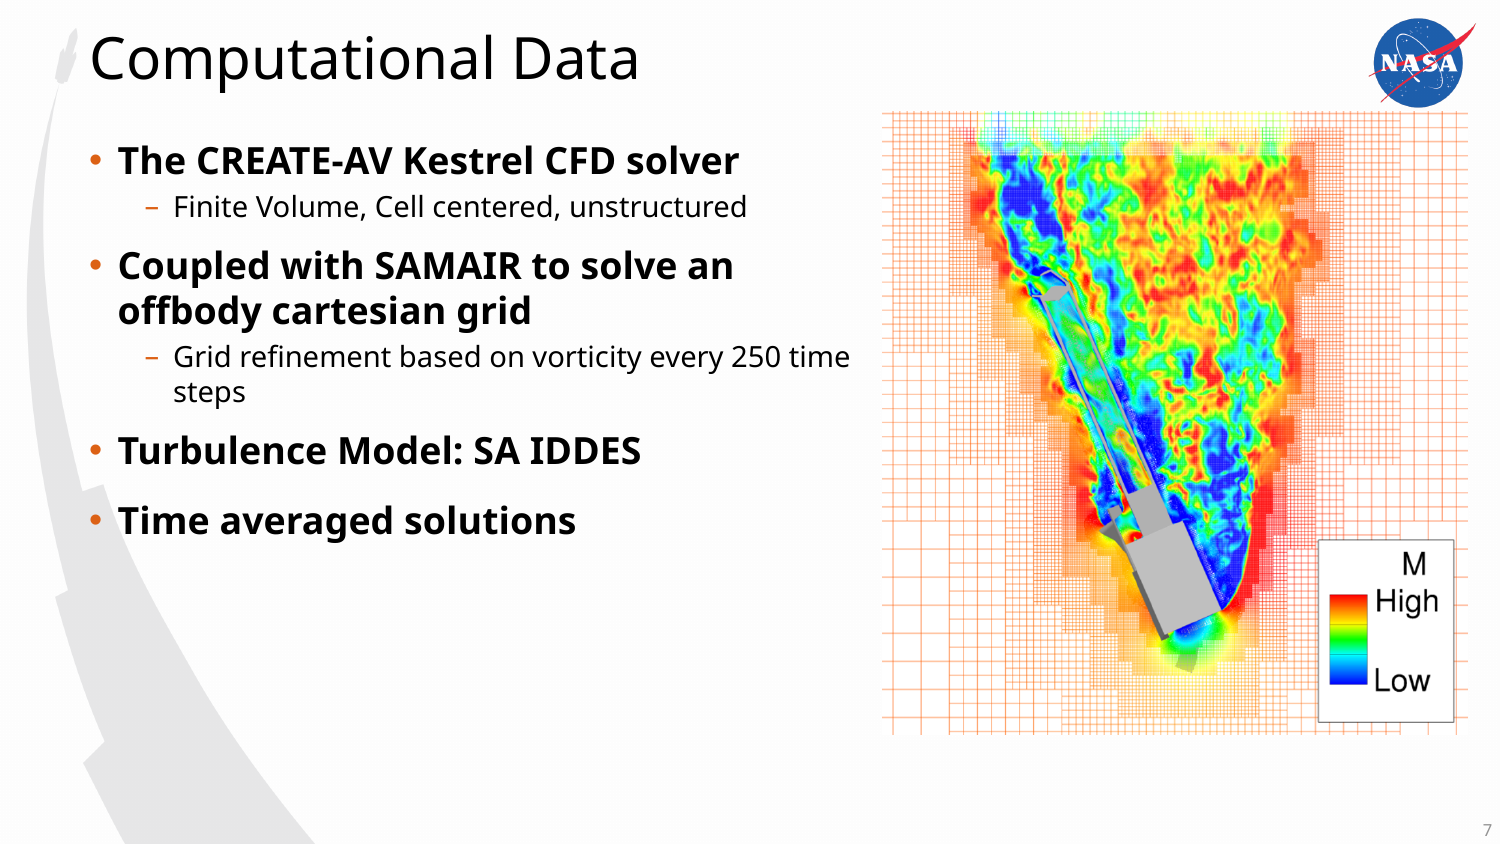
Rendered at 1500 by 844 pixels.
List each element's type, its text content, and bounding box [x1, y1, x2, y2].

picture [0, 0, 1500, 844]
list The CREATE-AV Kestrel CFD solver Finite Volume, Cell centered, unstructured Coupled with SAMAIR to solve an offbody cartesian grid Grid refinement based on vorticity every 250 time steps Turbulence Model: SA IDDES Time averaged solutions [74, 129, 882, 795]
slide_number 7 [1205, 817, 1500, 843]
title Computational Data [74, 10, 1500, 112]
